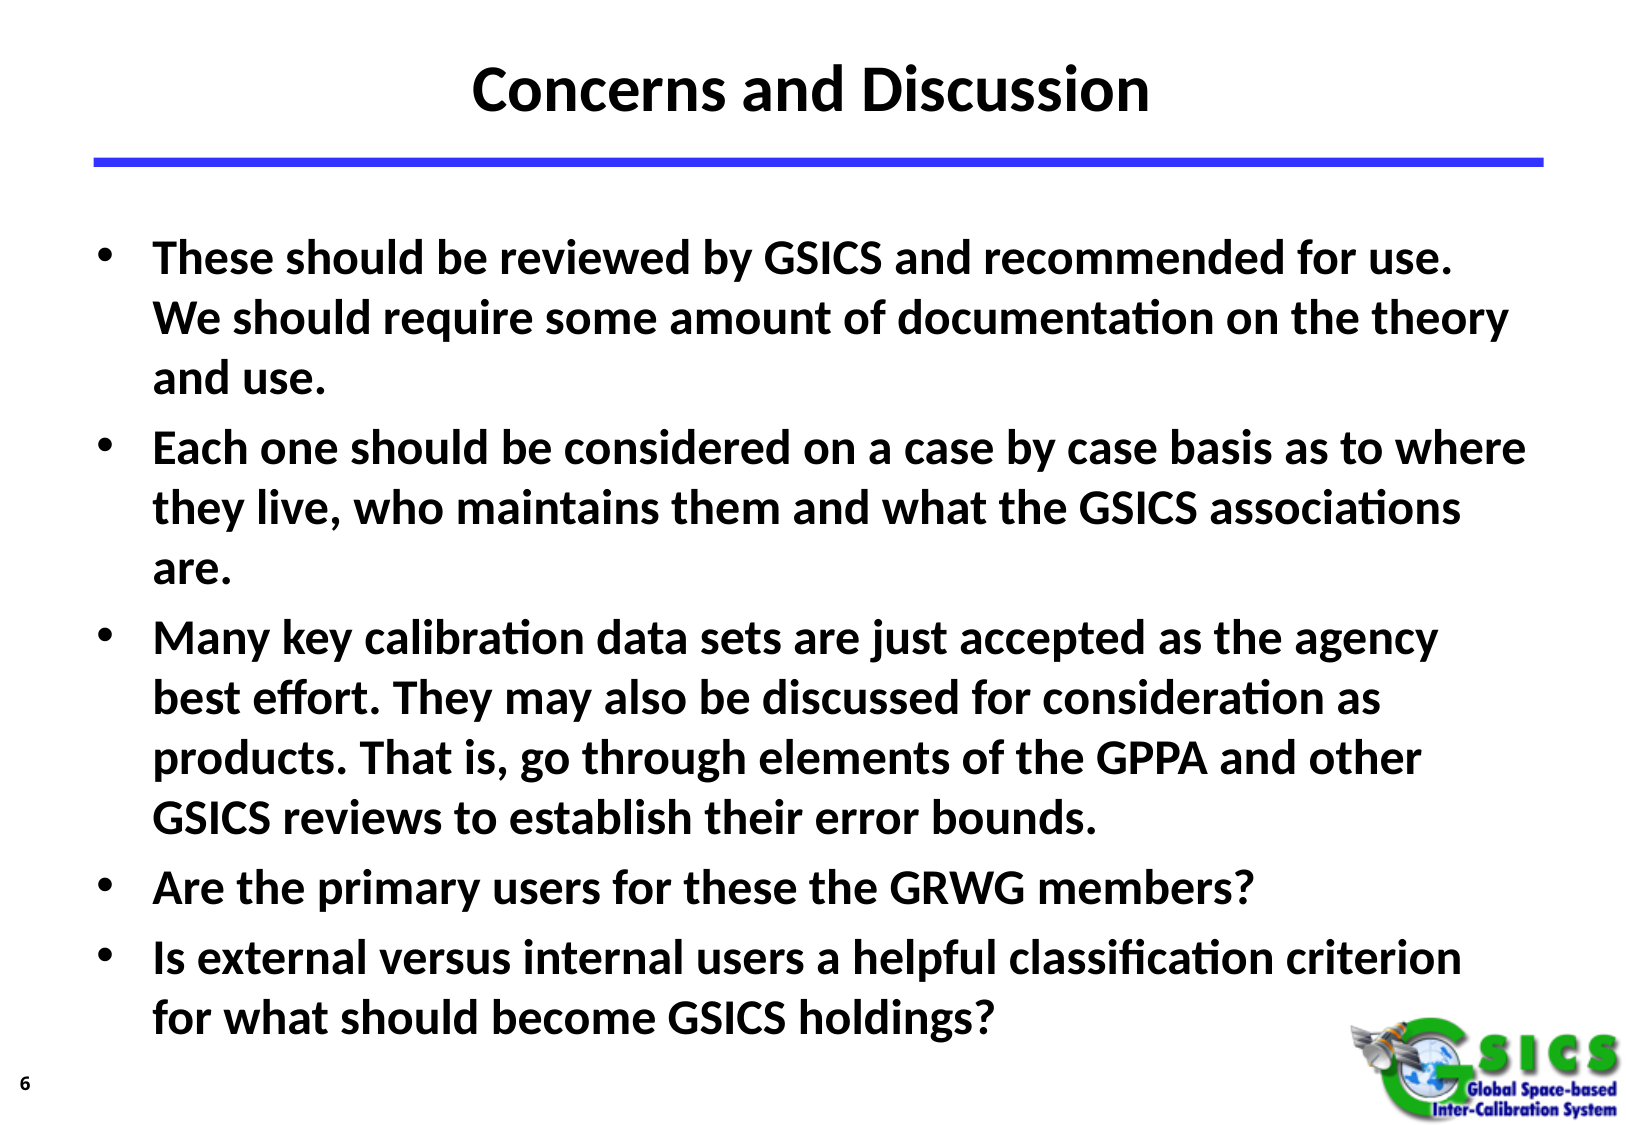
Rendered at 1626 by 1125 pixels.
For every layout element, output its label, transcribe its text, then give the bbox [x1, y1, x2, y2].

list These should be reviewed by GSICS and recommended for use. We should require some amount of documentation on the theory and use. Each one should be considered on a case by case basis as to where they live, who maintains them and what the GSICS associations are. Many key calibration data sets are just accepted as the agency best effort. They may also be discussed for consideration as products. That is, go through elements of the GPPA and other GSICS reviews to establish their error bounds. Are the primary users for these the GRWG members? Is external versus internal users a helpful classification criterion for what should become GSICS holdings? [80, 216, 1544, 1006]
title Concerns and Discussion [80, 6, 1544, 164]
picture [1343, 1010, 1625, 1125]
